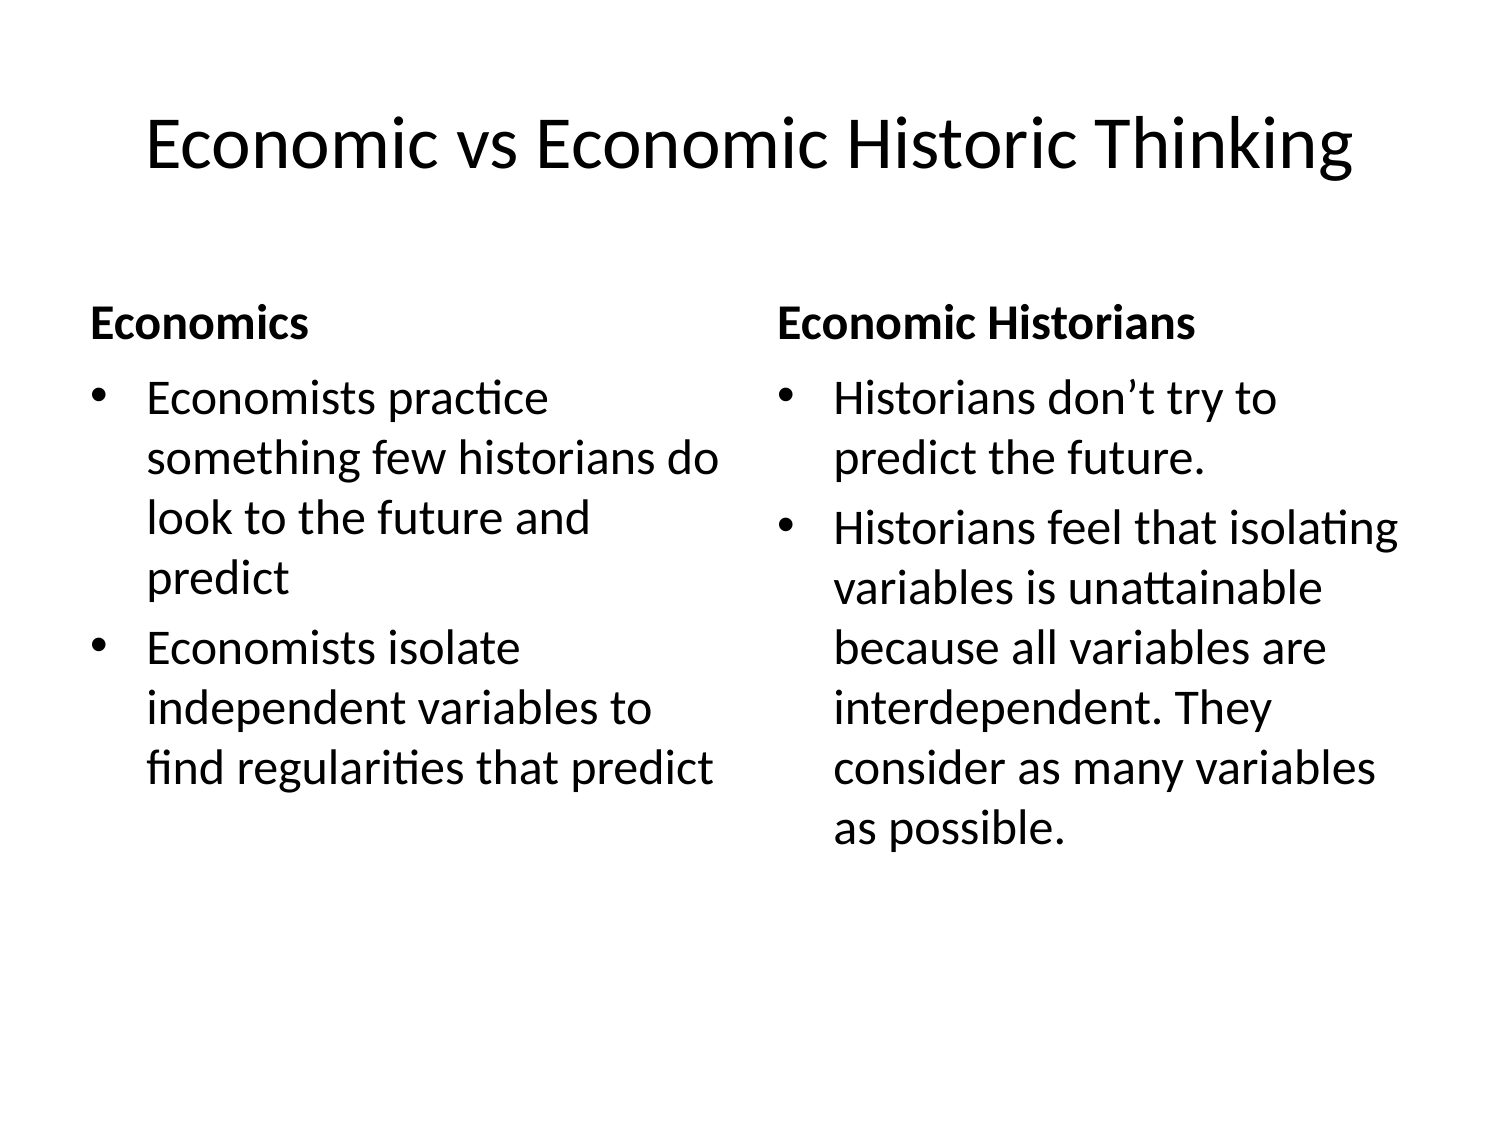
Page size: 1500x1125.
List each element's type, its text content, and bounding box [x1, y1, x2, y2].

title Economic vs Economic Historic Thinking [75, 45, 1425, 233]
list Economic Historians [761, 251, 1425, 356]
list Historians don’t try to predict the future. Historians feel that isolating variables is unattainable because all variables are interdependent. They consider as many variables as possible. [761, 356, 1425, 1005]
list Economics [75, 251, 738, 356]
list Economists practice something few historians do look to the future and predict Economists isolate independent variables to find regularities that predict [75, 356, 738, 1005]
